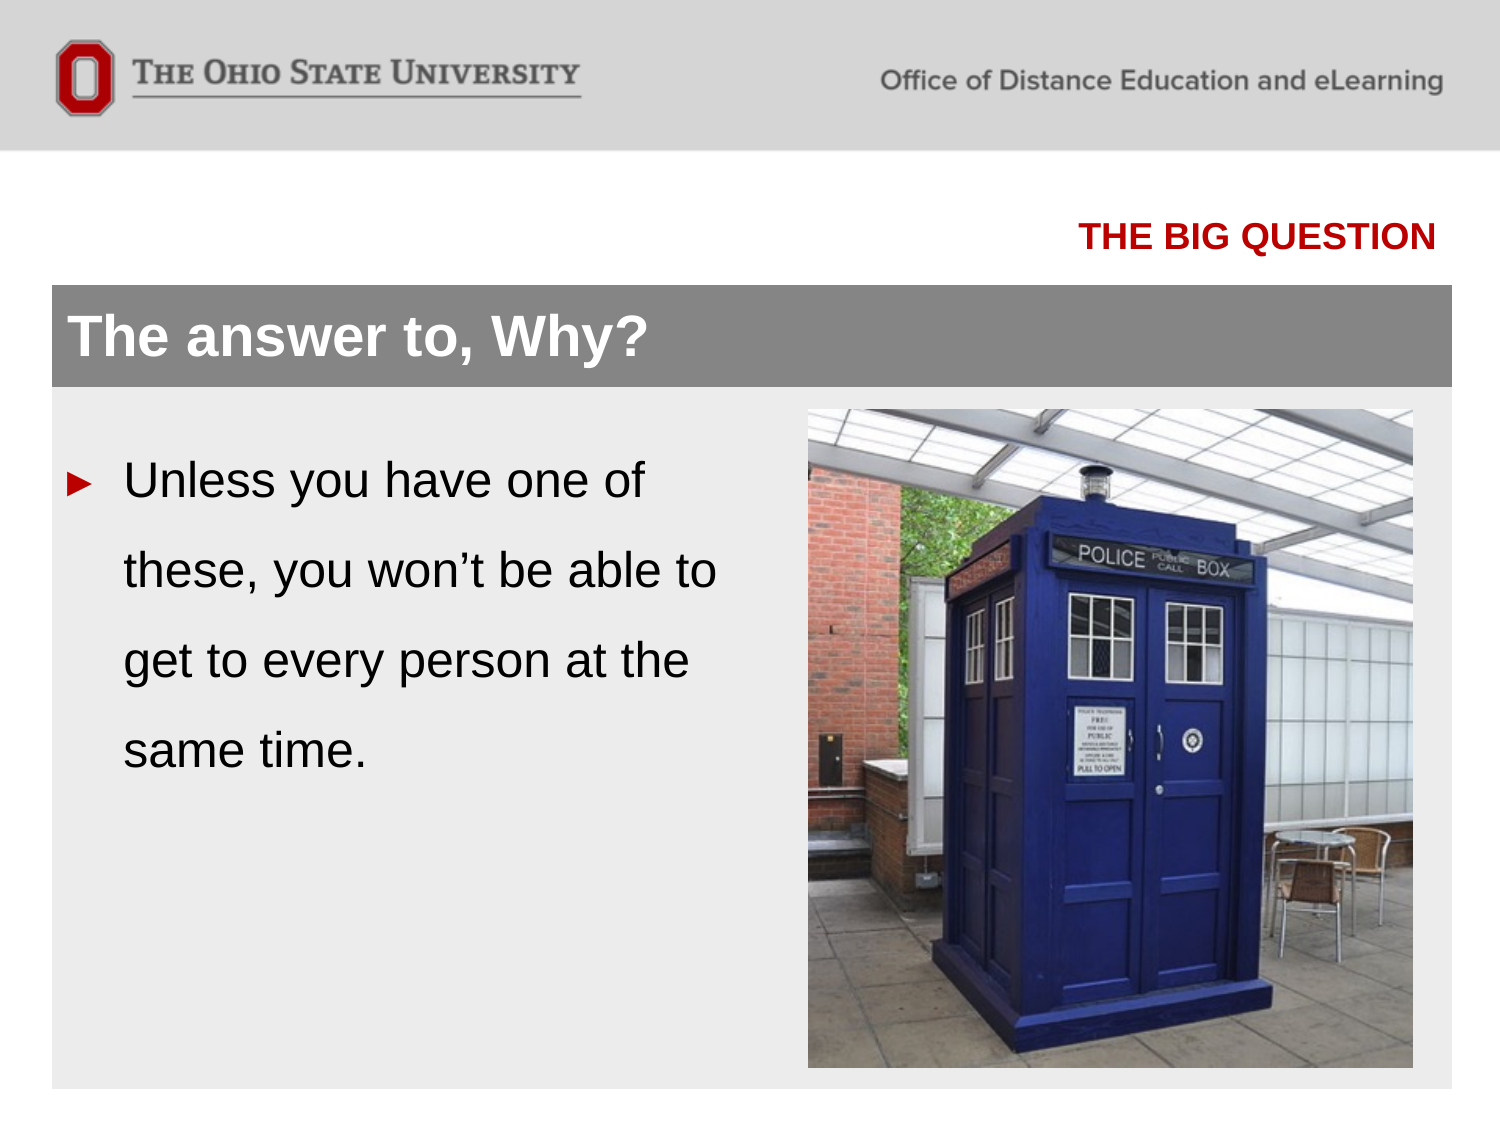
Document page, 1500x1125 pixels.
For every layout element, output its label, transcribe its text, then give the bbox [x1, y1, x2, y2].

picture [0, 0, 1500, 1125]
title The answer to, Why? [52, 293, 1452, 372]
text_box [50, 385, 1454, 1091]
list THE BIG QUESTION [52, 182, 1453, 258]
text_box [50, 283, 1454, 385]
list Unless you have one of these, you won’t be able to get to every person at the same time. [52, 410, 738, 1084]
